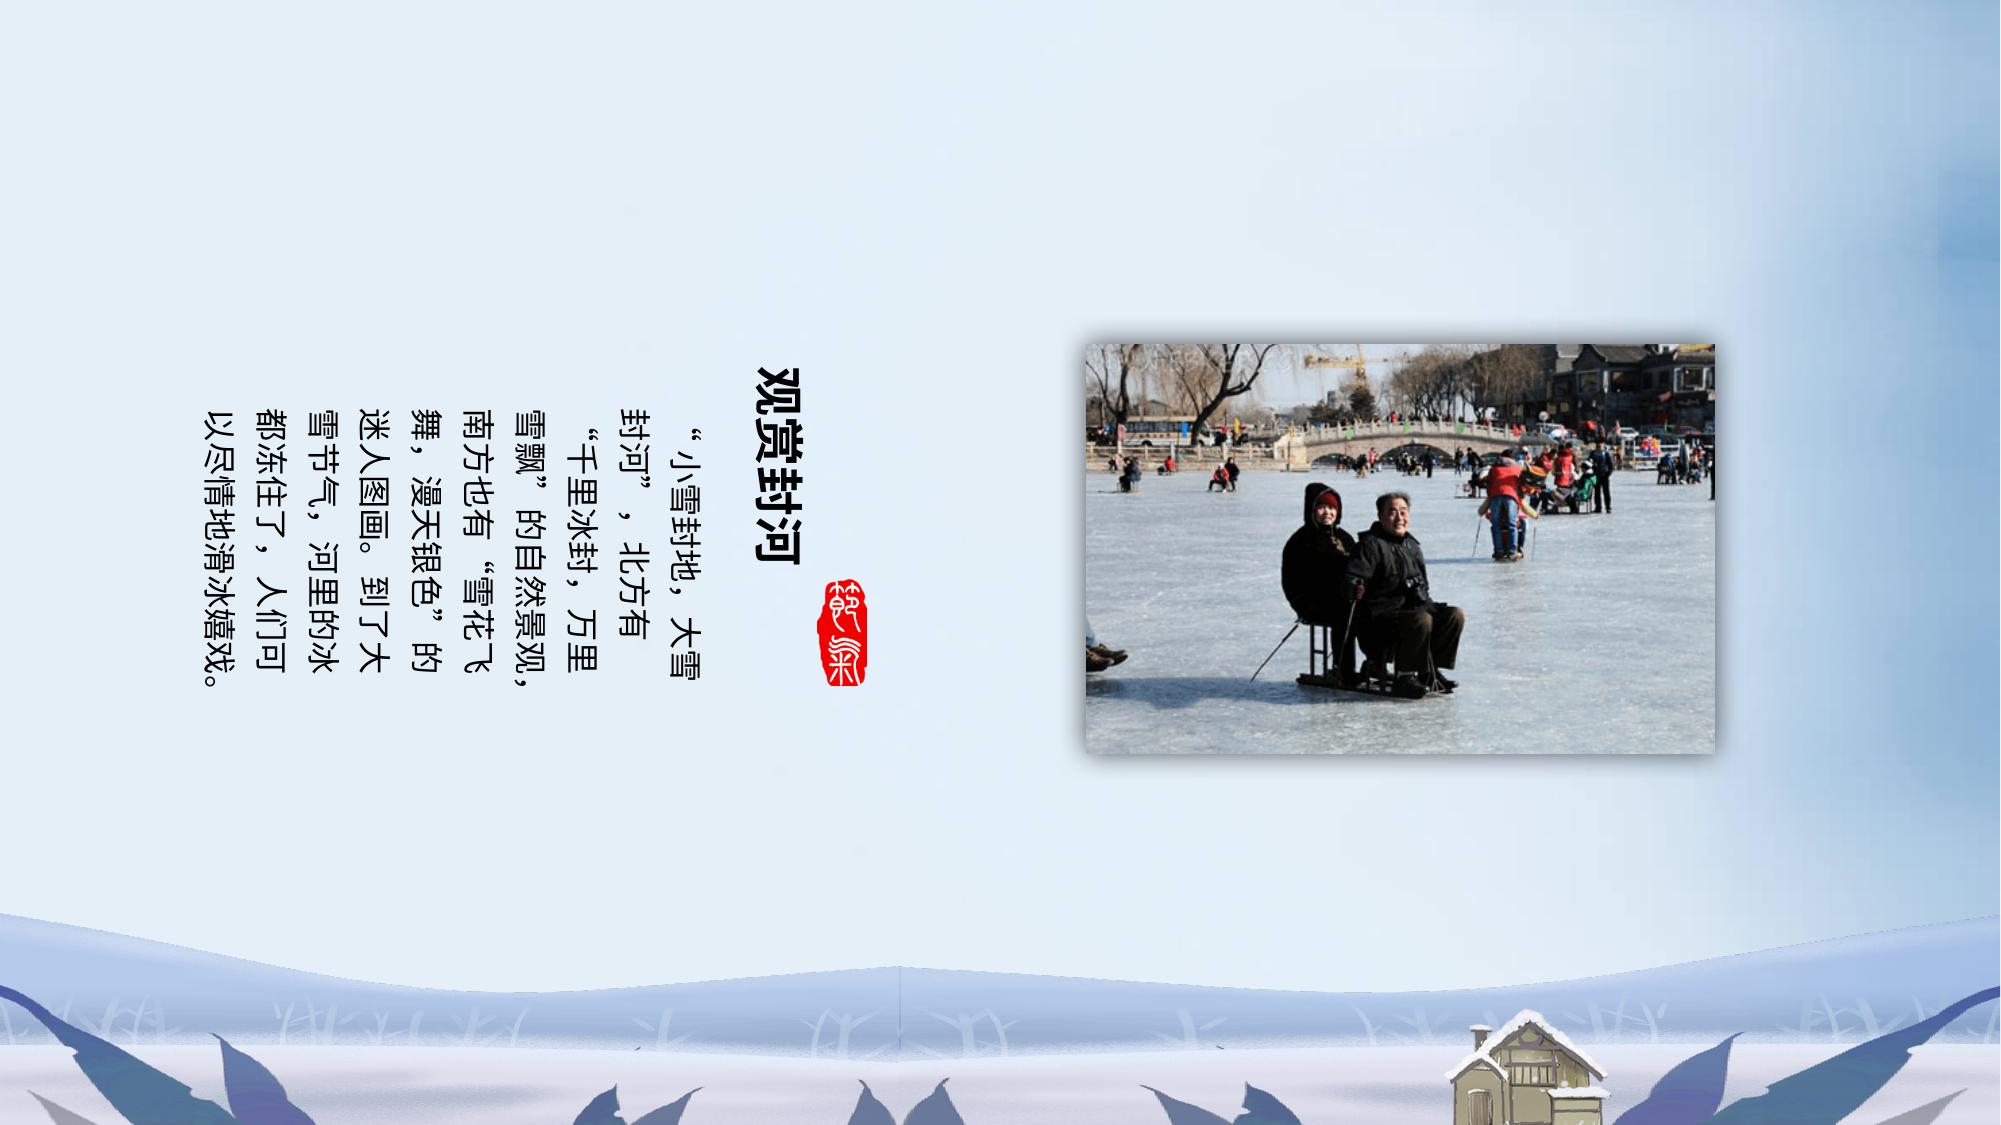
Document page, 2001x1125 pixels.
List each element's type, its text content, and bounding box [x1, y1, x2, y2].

text_box 观赏封河 [726, 351, 818, 566]
text_box “小雪封地，大雪封河”，北方有“千里冰封，万里雪飘”的自然景观，南方也有“雪花飞舞，漫天银色”的迷人图画。到了大雪节气，河里的冰都冻住了，人们可以尽情地滑冰嬉戏。 [171, 394, 727, 705]
picture [0, 0, 2001, 1125]
